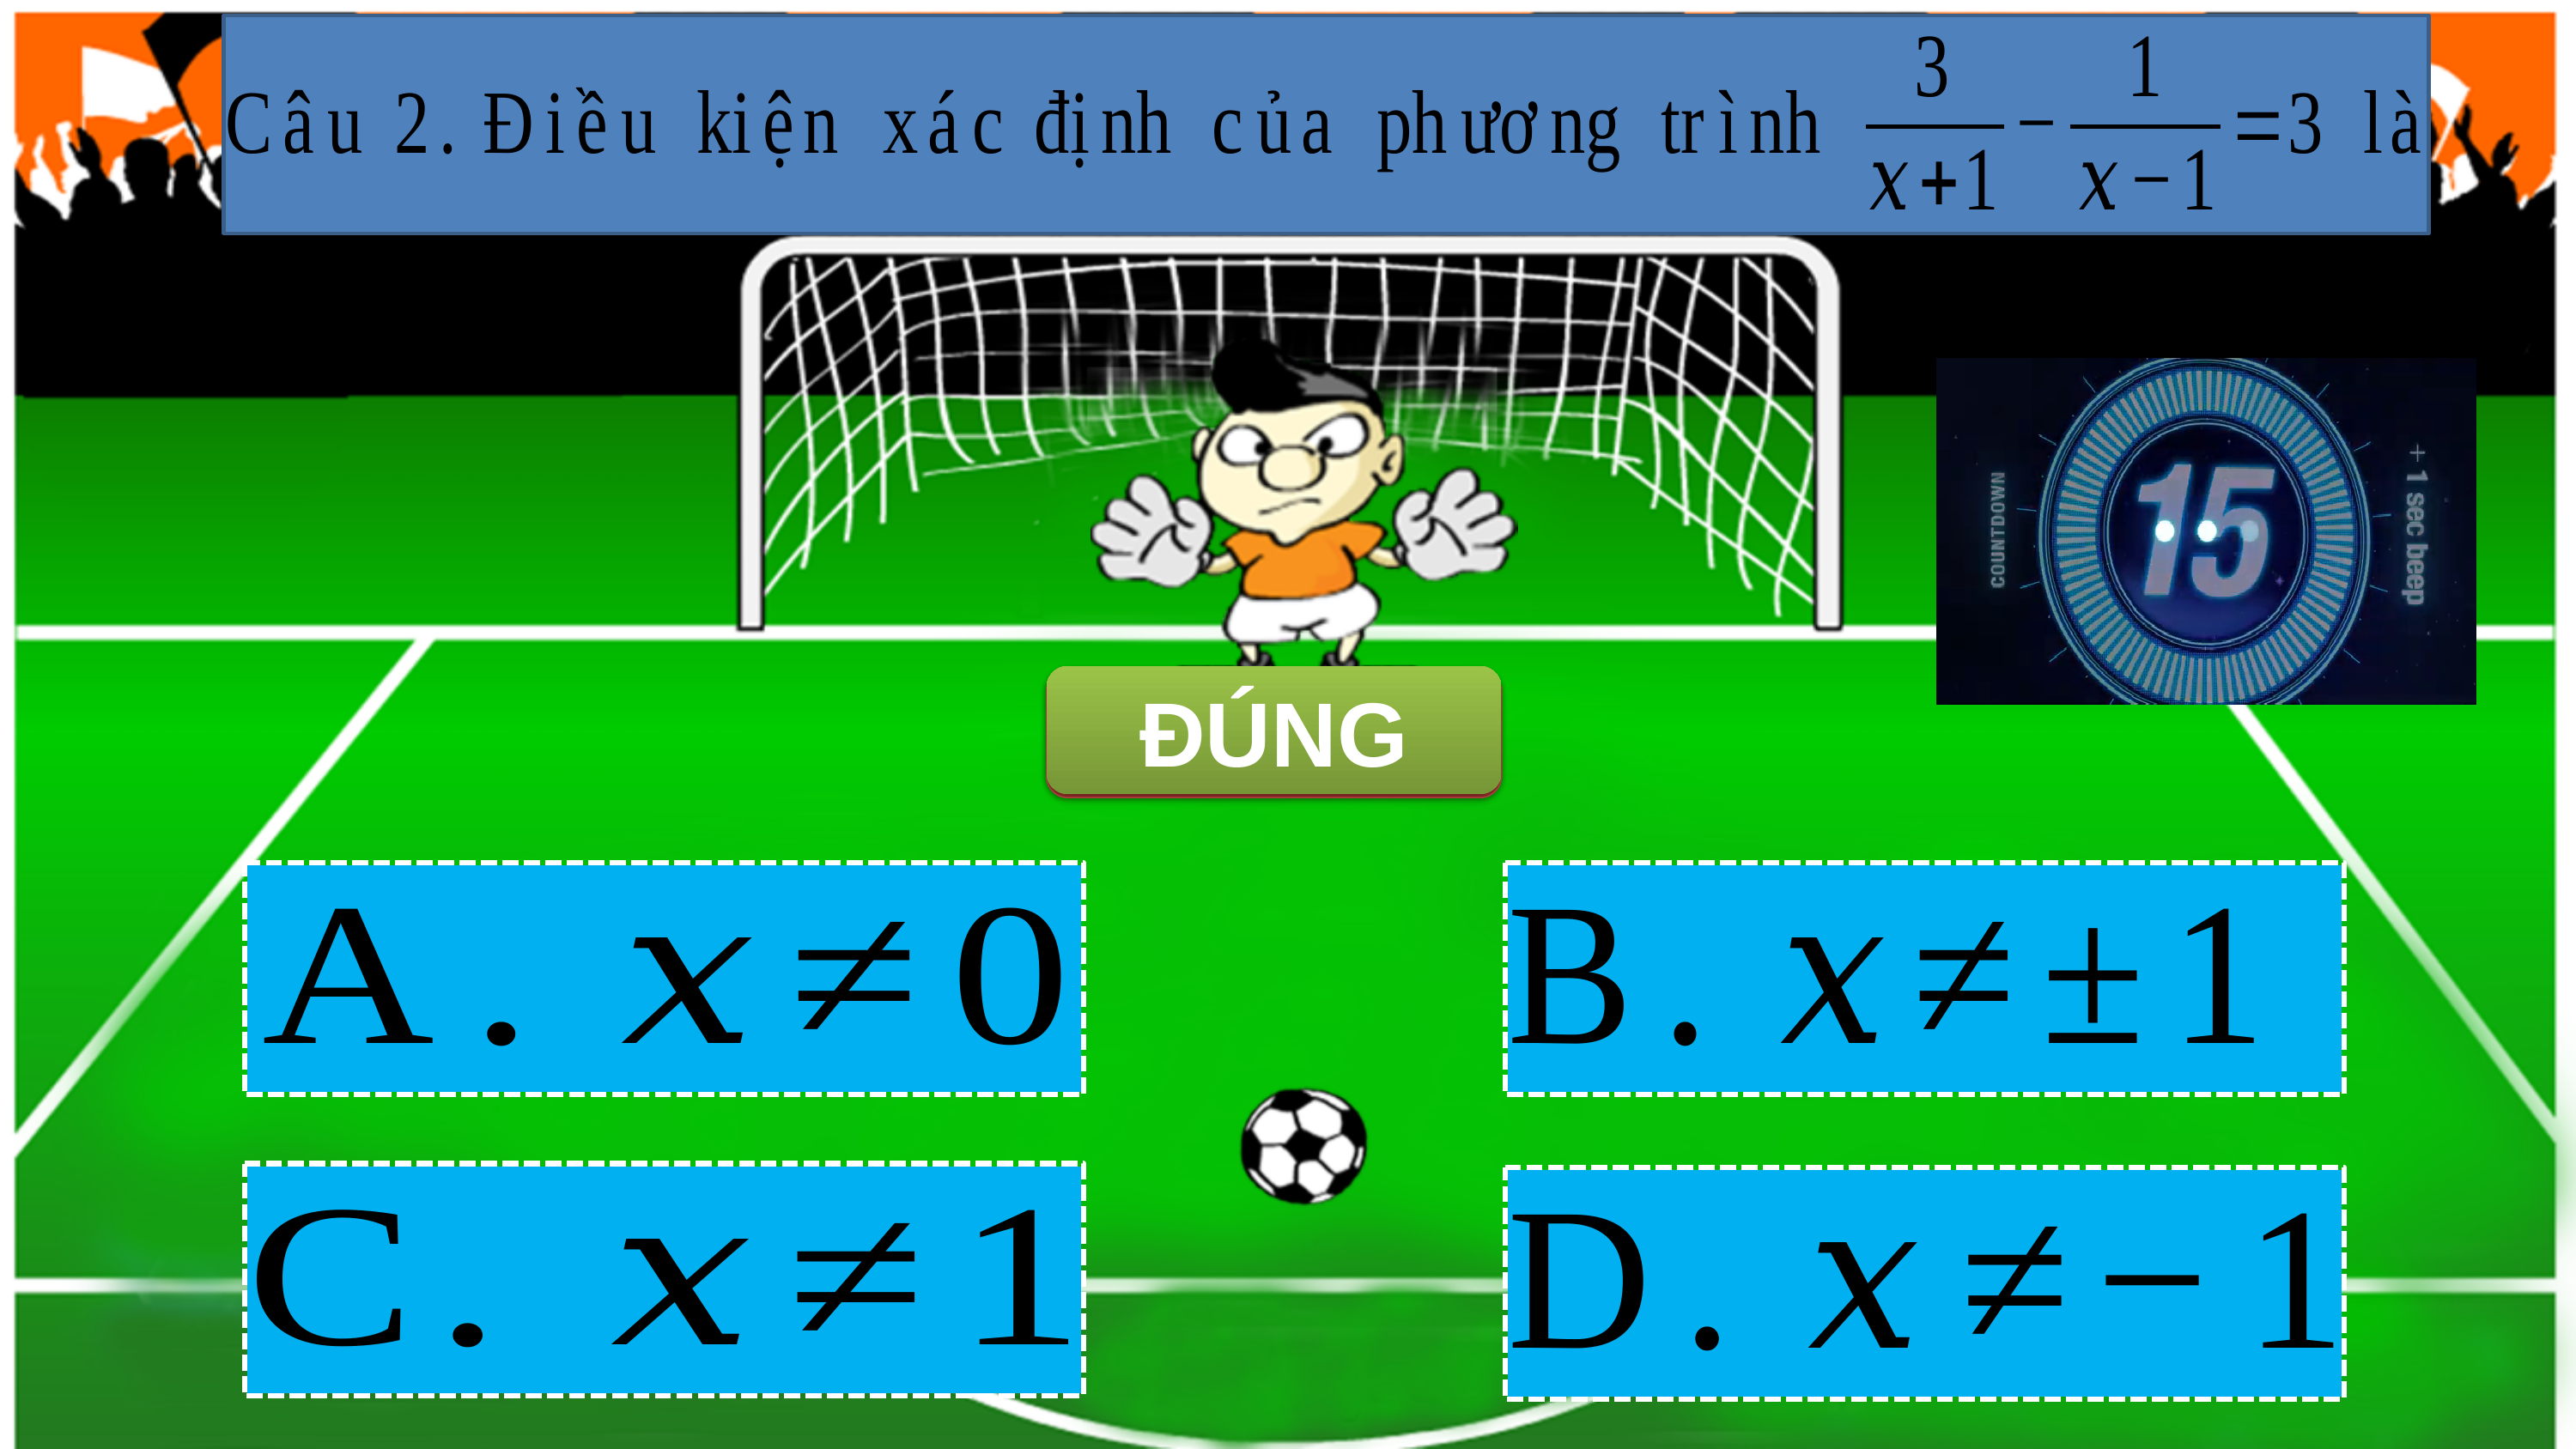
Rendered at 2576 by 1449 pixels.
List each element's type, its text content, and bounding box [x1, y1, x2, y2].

picture [0, 0, 2576, 1449]
text_box ĐÚNG [1046, 665, 1502, 795]
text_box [1935, 357, 2478, 706]
